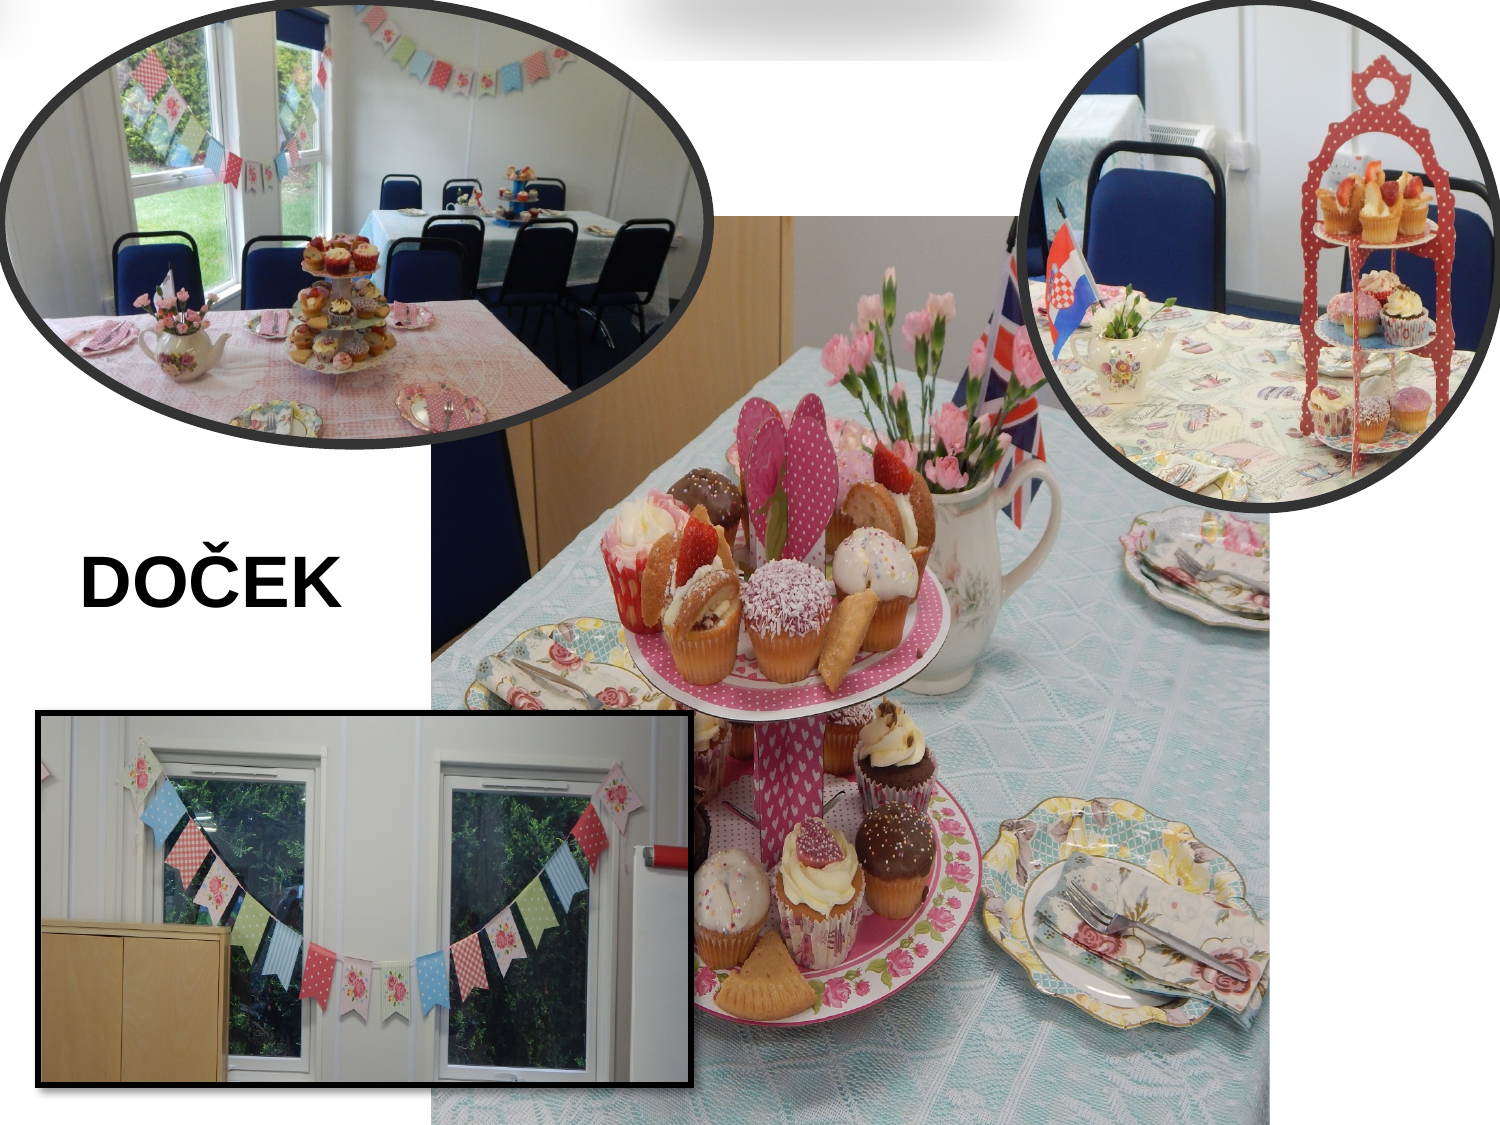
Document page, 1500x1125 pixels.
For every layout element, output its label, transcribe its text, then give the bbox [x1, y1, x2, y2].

picture [0, 0, 1500, 1125]
text_box DOČEK [64, 527, 384, 630]
